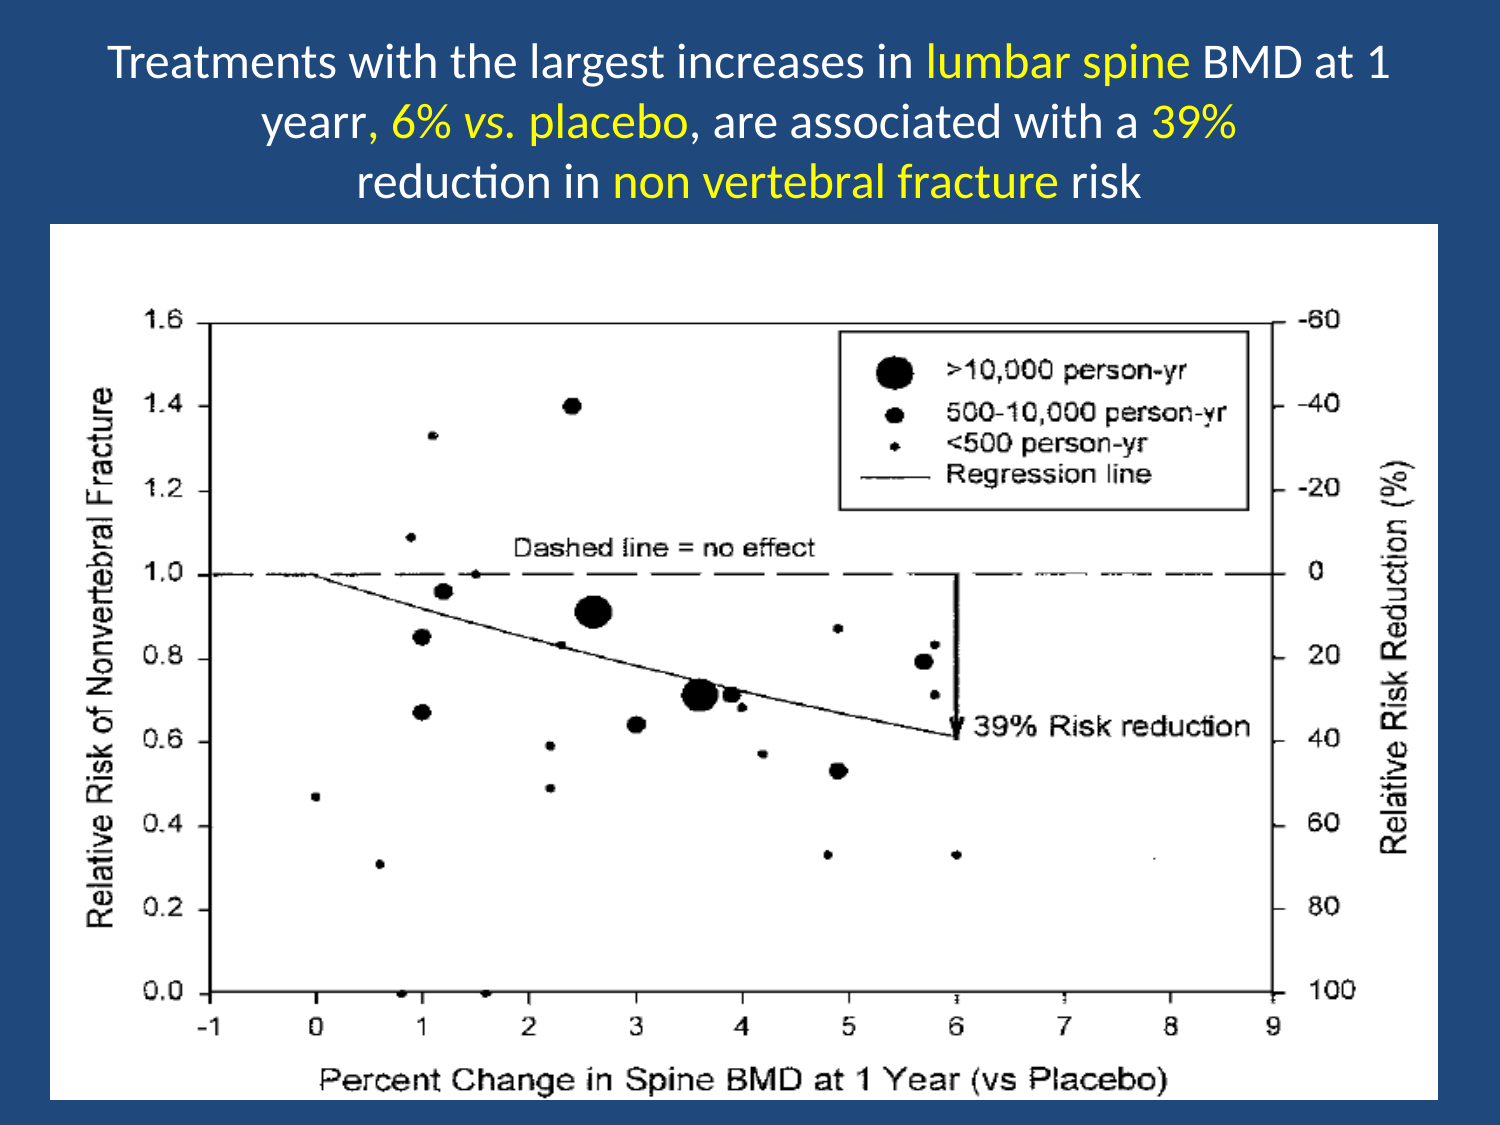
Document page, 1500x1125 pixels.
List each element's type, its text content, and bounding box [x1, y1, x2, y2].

title Treatments with the largest increases in lumbar spine BMD at 1 yearr, 6% vs. placebo, are associated with a 39% reduction in non vertebral fracture risk [74, 24, 1424, 213]
picture [49, 224, 1438, 1101]
